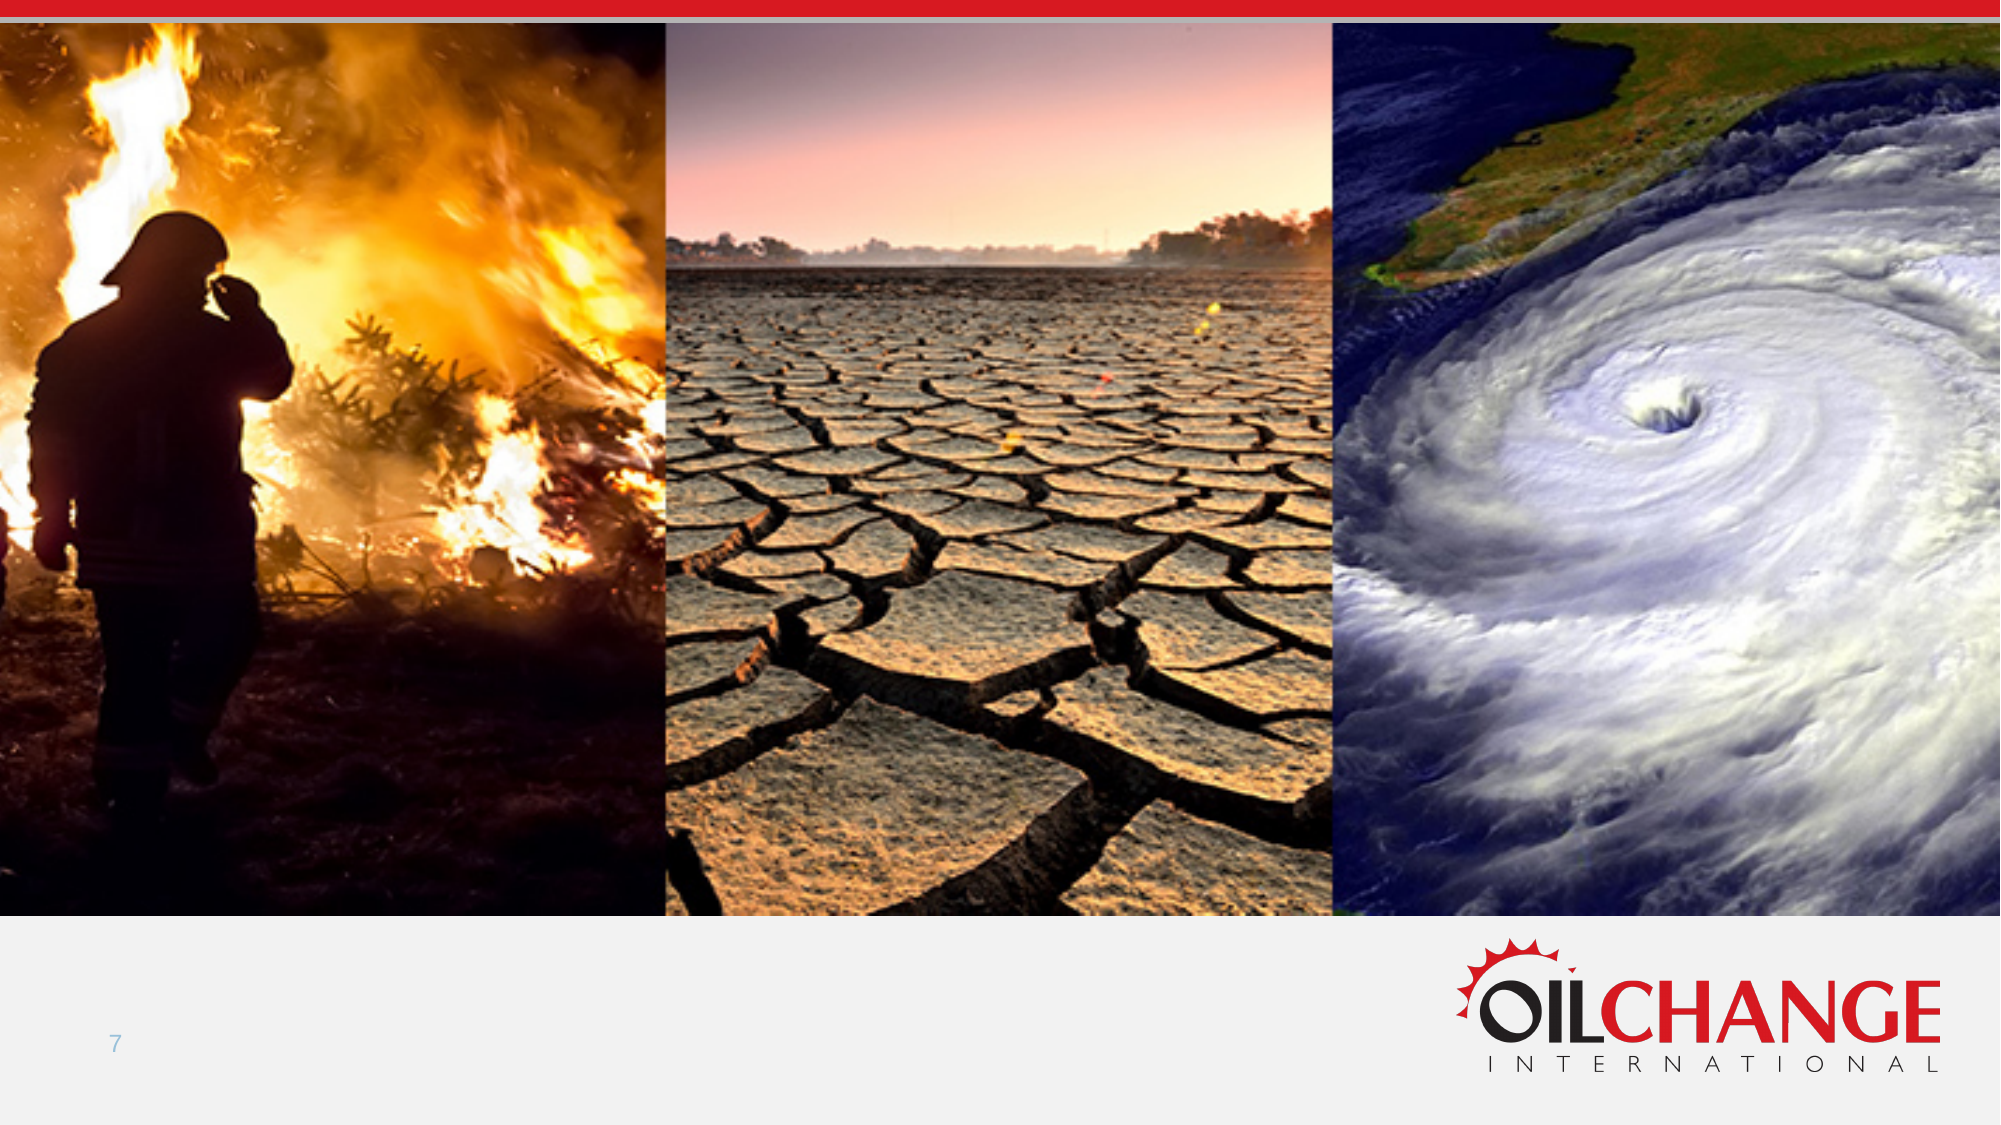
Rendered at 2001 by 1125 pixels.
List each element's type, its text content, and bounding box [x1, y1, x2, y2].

picture [1456, 938, 1940, 1072]
slide_number 7 [93, 1013, 183, 1072]
picture [0, 23, 2000, 916]
